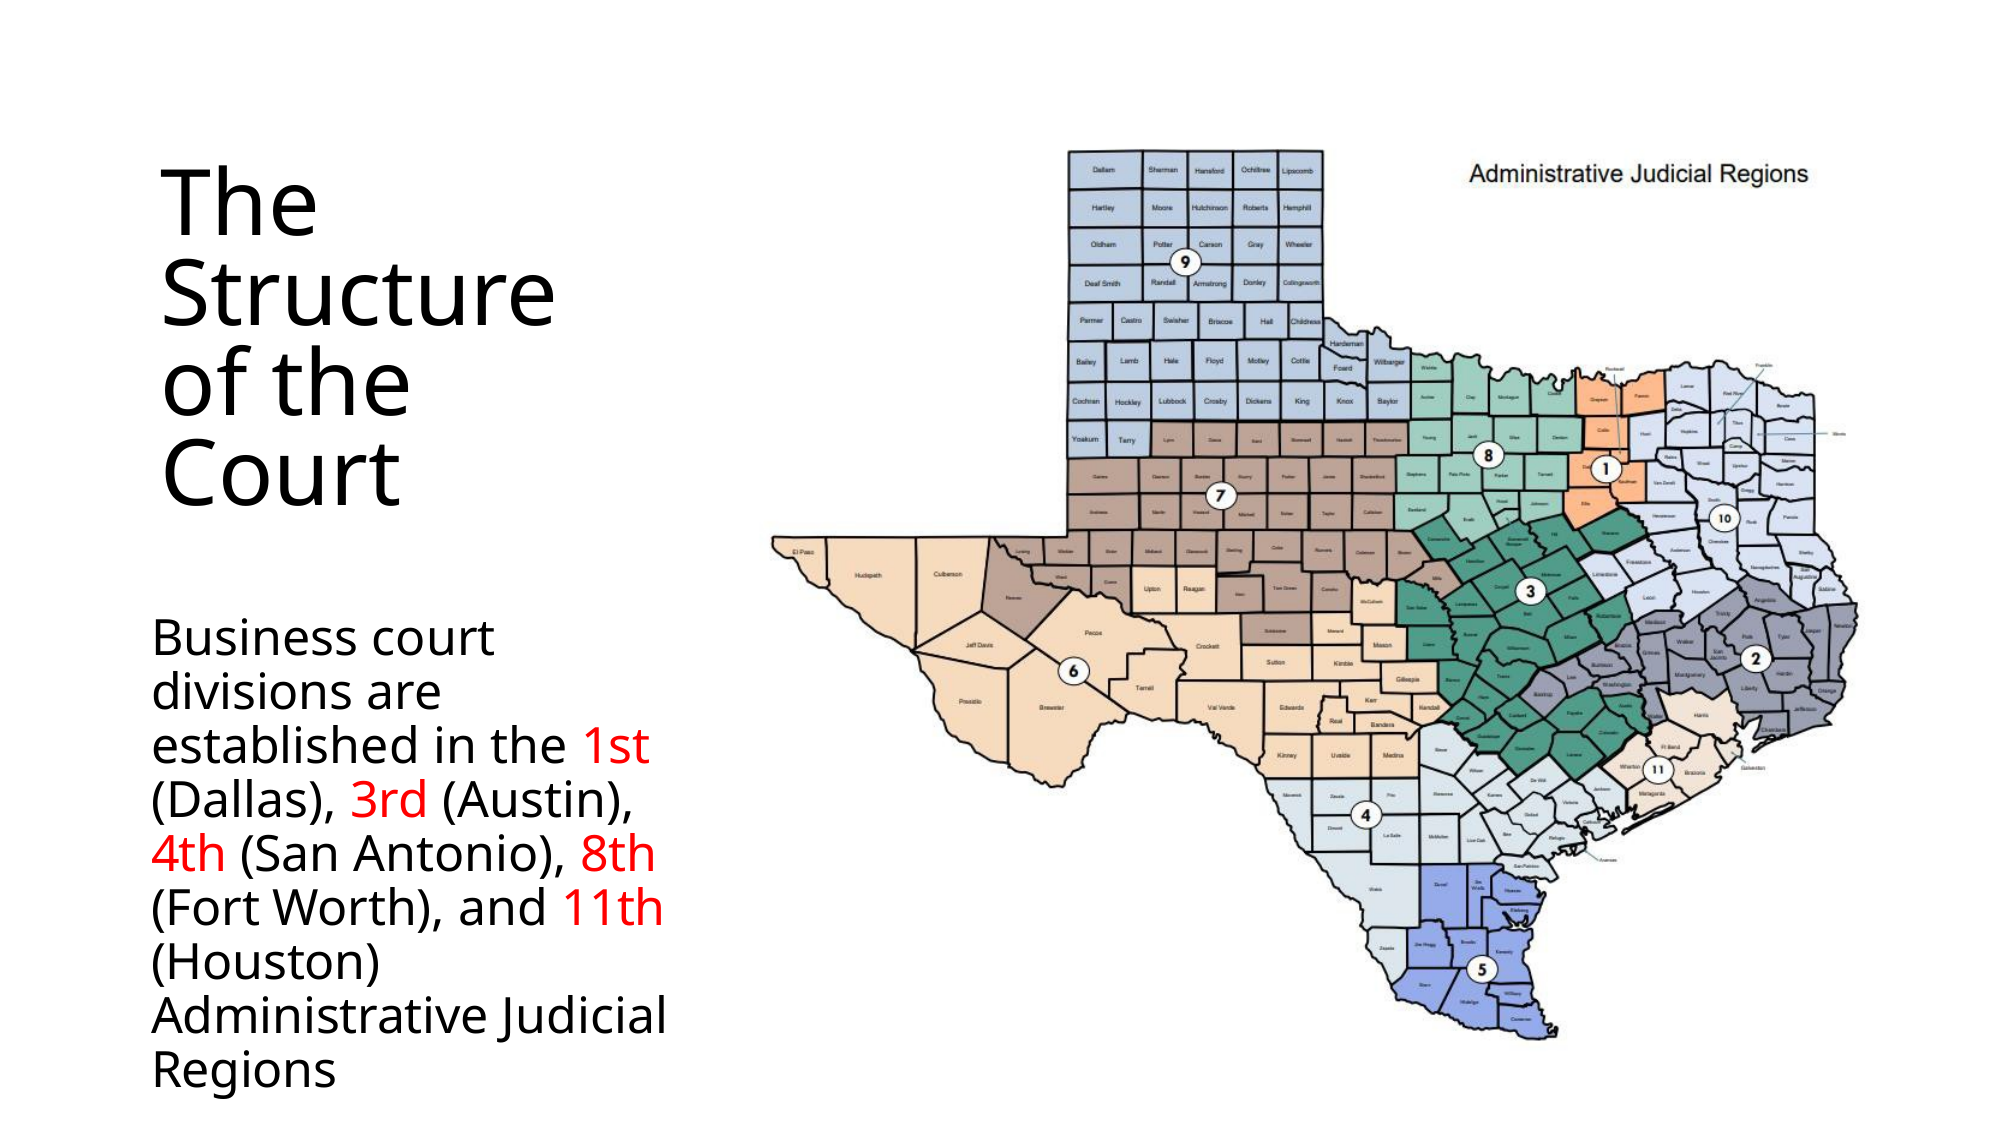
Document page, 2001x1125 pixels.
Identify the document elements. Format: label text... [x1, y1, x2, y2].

picture [702, 110, 1942, 1081]
title The Structure of the Court [158, 150, 655, 524]
text_box Business court divisions are established in the 1st (Dallas), 3rd (Austin), 4th (San Antonio), 8th (Fort Worth), and 11th (Houston) Administrative Judicial Regions https://www.txcourts.gov/media/1453885/ajr-map-2017.pdf [149, 604, 672, 1125]
